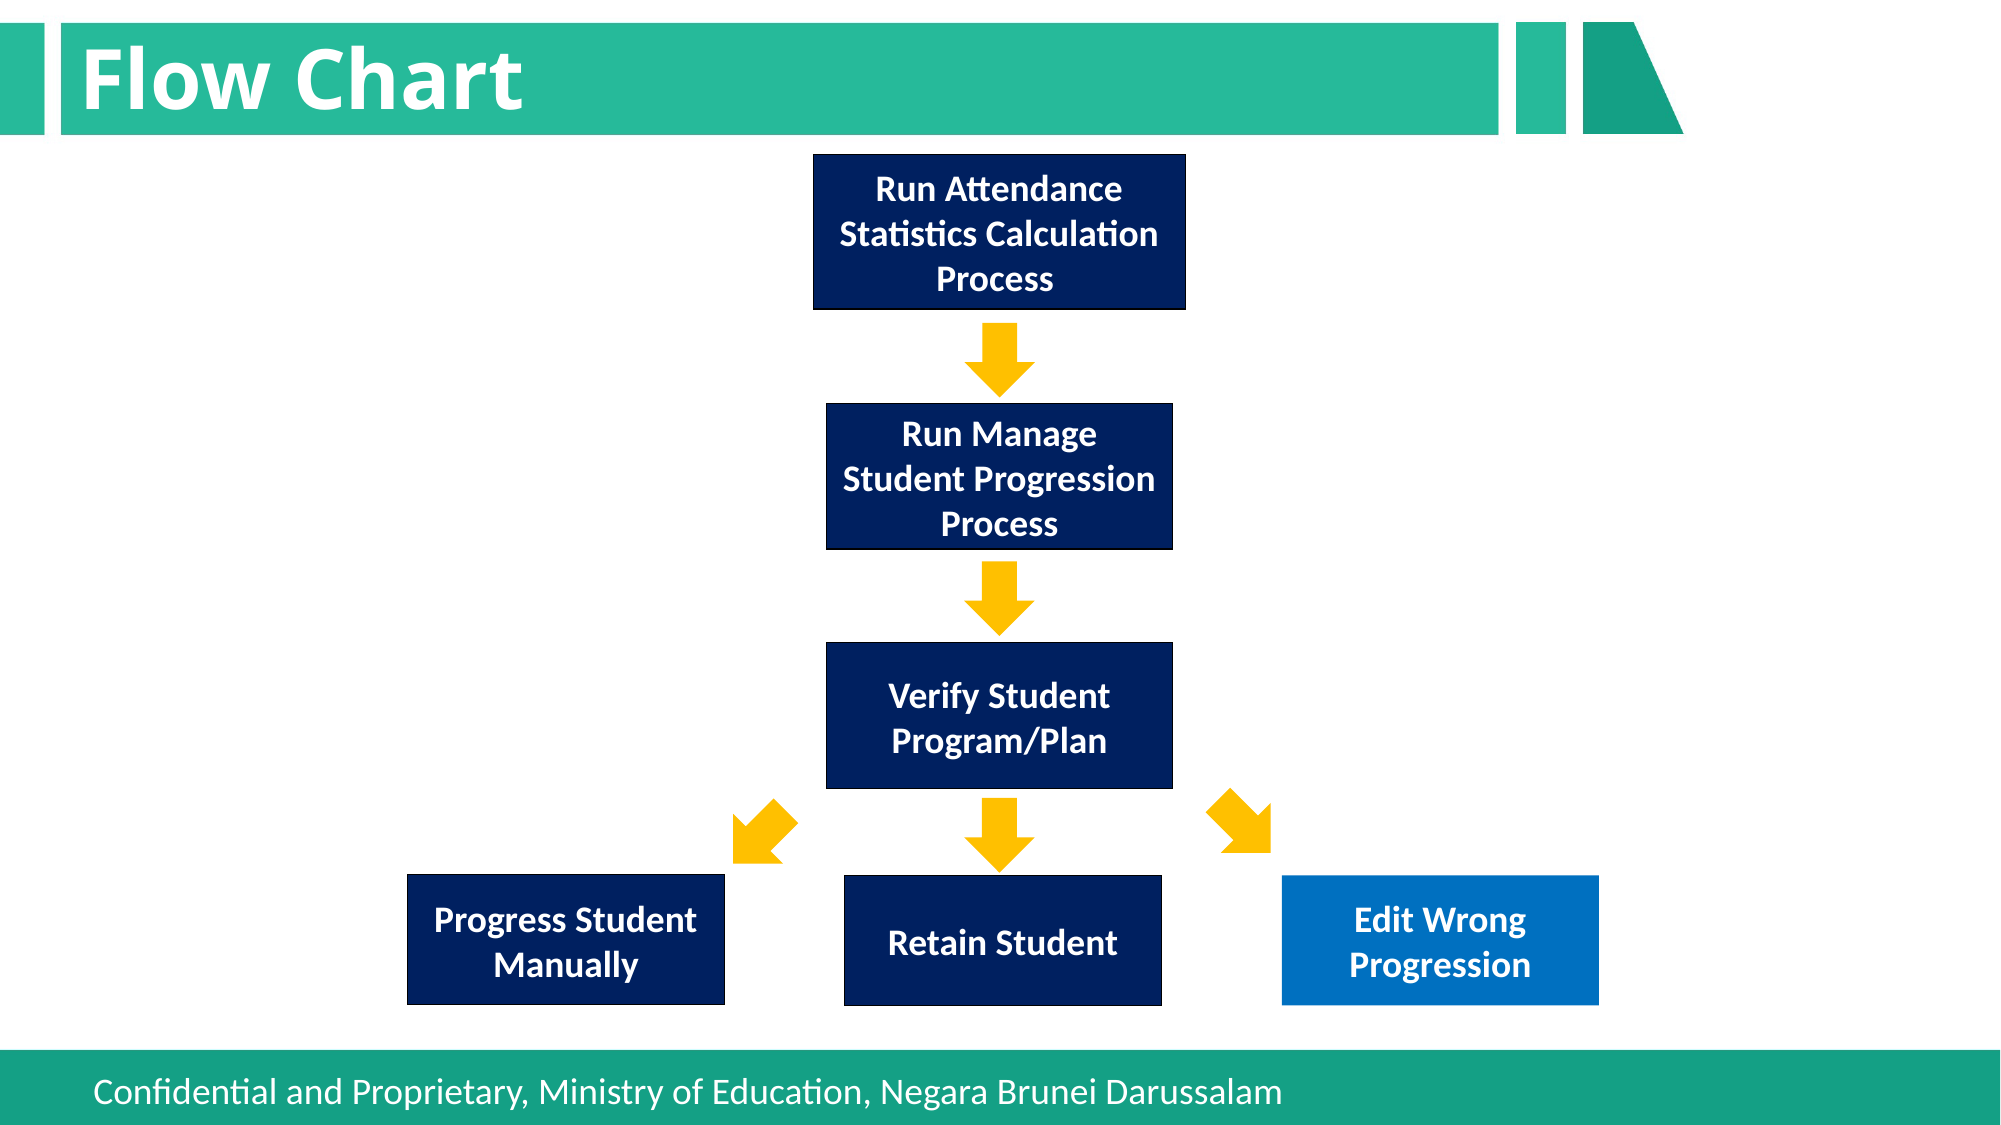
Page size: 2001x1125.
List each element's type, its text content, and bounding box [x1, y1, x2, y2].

title Flow Chart [64, 25, 1458, 140]
text_box Edit Wrong Progression [1281, 875, 1599, 1006]
text_box Retain Student [844, 875, 1162, 1006]
text_box Run Attendance Statistics Calculation Process [813, 154, 1186, 310]
text_box [964, 561, 1035, 637]
picture [0, 0, 2001, 1125]
text_box [964, 322, 1035, 398]
text_box Progress Student Manually [407, 874, 725, 1005]
text_box Run Manage Student Progression Process [826, 403, 1173, 550]
text_box [733, 798, 799, 864]
text_box [964, 797, 1035, 873]
text_box Verify Student Program/Plan [826, 642, 1173, 789]
text_box [1205, 787, 1271, 853]
